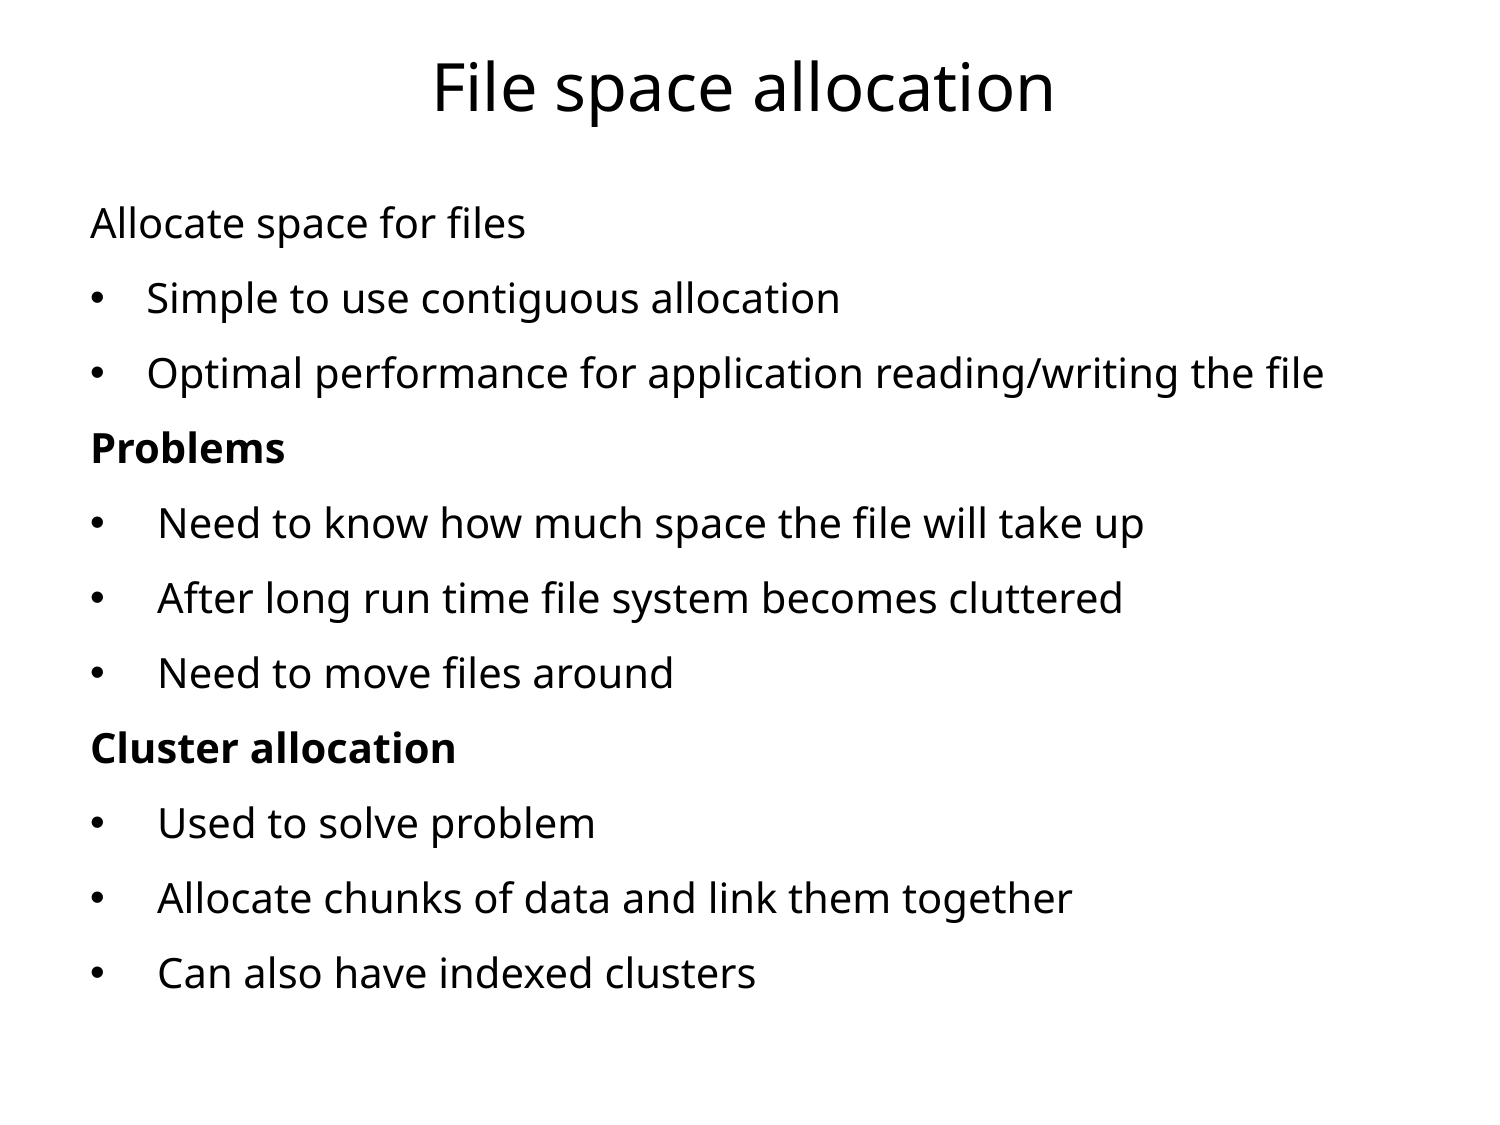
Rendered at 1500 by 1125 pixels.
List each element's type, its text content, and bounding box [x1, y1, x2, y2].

list Allocate space for files Simple to use contiguous allocation Optimal performance for application reading/writing the file Problems Need to know how much space the file will take up After long run time file system becomes cluttered Need to move files around Cluster allocation Used to solve problem Allocate chunks of data and link them together Can also have indexed clusters [75, 164, 1425, 1005]
title File space allocation [75, 69, 1425, 161]
